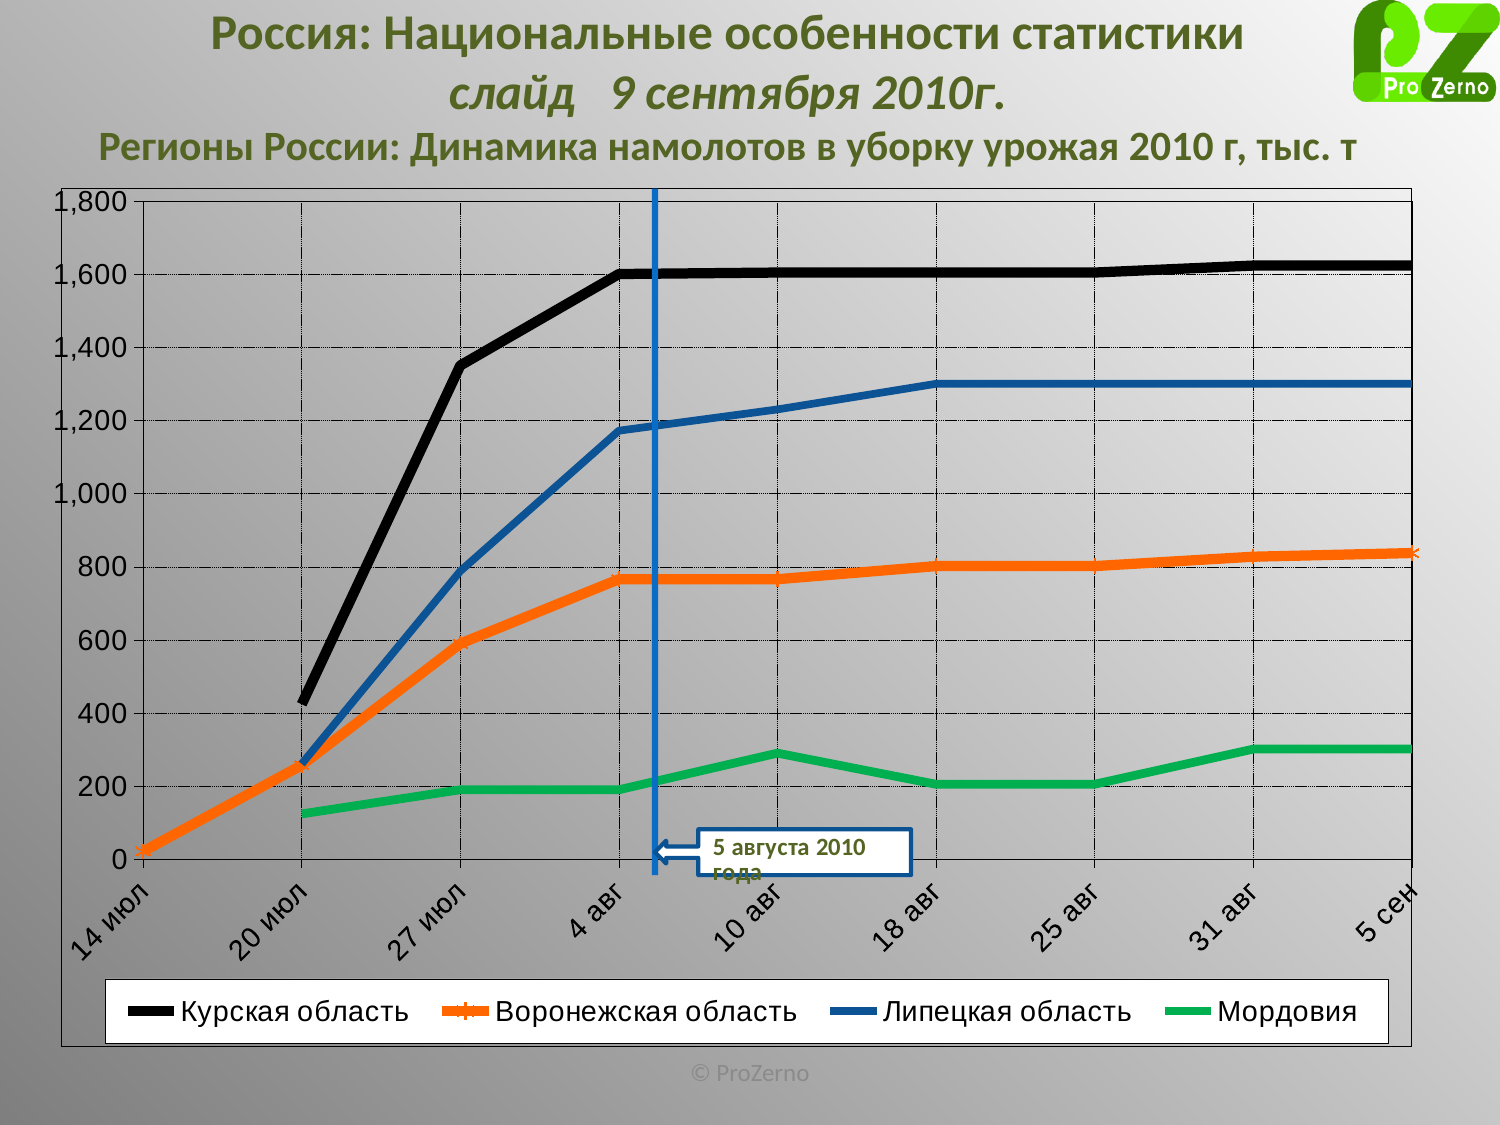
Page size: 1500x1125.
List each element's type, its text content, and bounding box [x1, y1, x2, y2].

title Россия: Национальные особенности статистики слайд 9 сентября 2010г. Регионы России: Динамика намолотов в уборку урожая 2010 г, тыс. т [52, 30, 1404, 138]
picture [1352, 0, 1500, 102]
chart [52, 184, 1424, 1047]
footer © ProZerno [512, 1055, 988, 1100]
